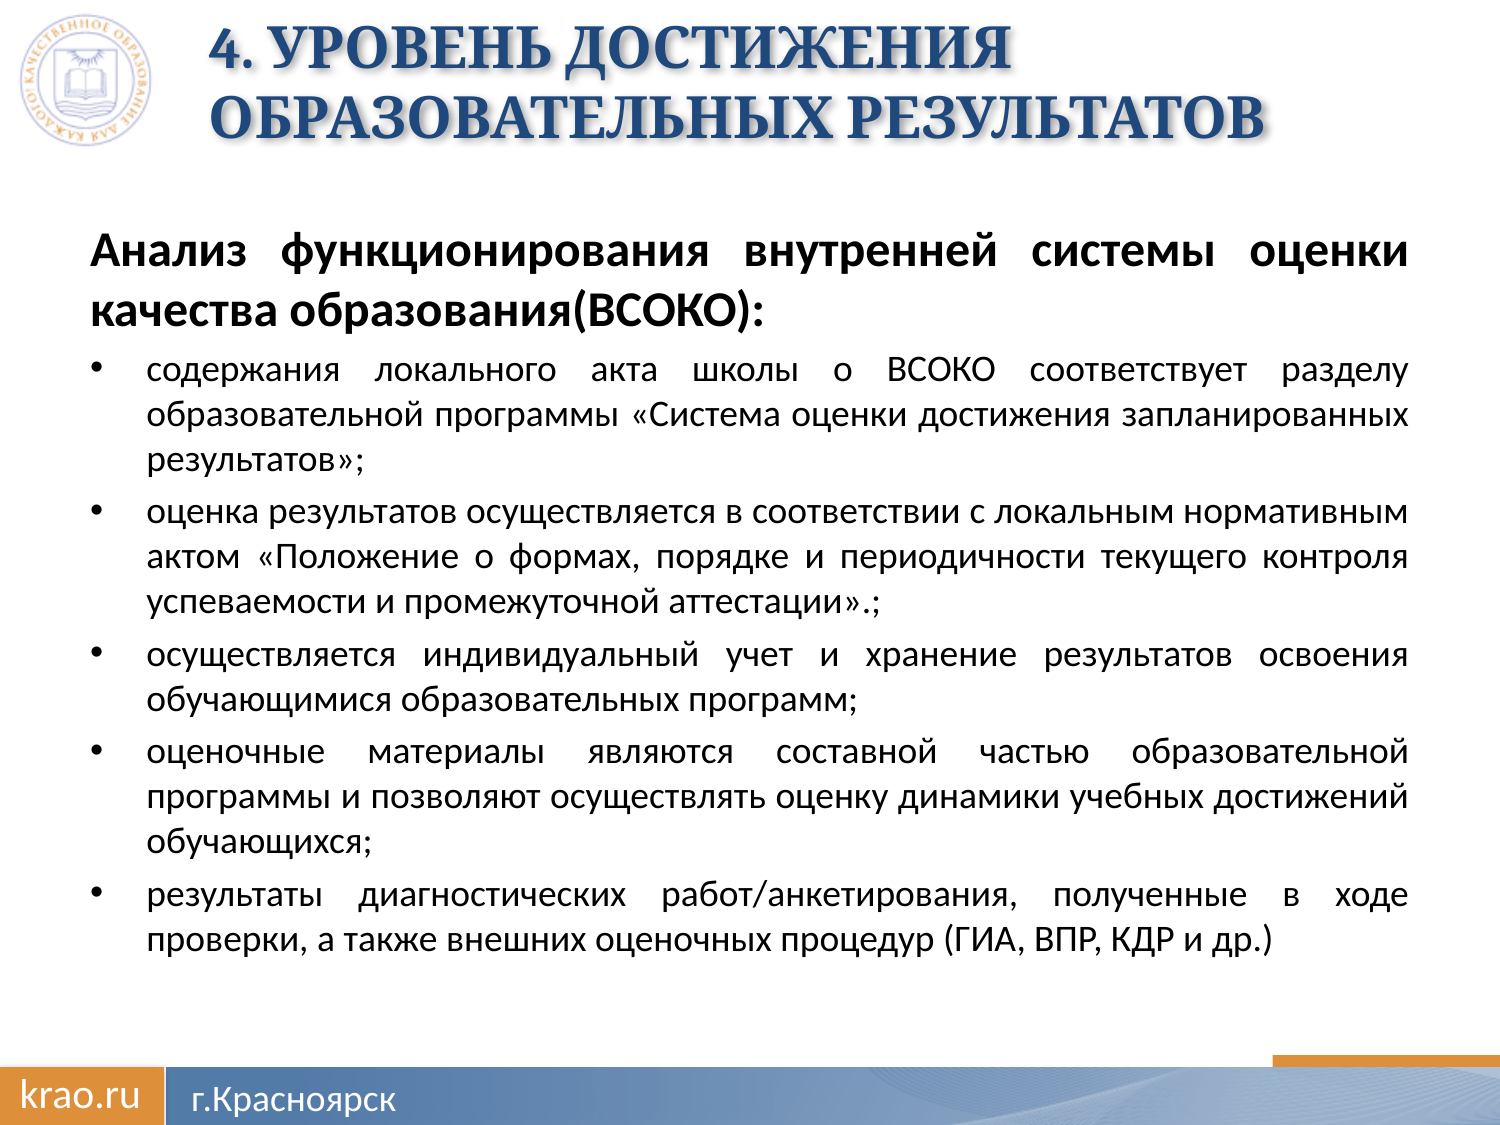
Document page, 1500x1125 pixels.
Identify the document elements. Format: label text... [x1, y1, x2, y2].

list Анализ функционирования внутренней системы оценки качества образования(ВСОКО): содержания локального акта школы о ВСОКО соответствует разделу образовательной программы «Система оценки достижения запланированных результатов»; оценка результатов осуществляется в соответствии с локальным нормативным актом «Положение о формах, порядке и периодичности текущего контроля успеваемости и промежуточной аттестации».; осуществляется индивидуальный учет и хранение результатов освоения обучающимися образовательных программ; оценочные материалы являются составной частью образовательной программы и позволяют осуществлять оценку динамики учебных достижений обучающихся; результаты диагностических работ/анкетирования, полученные в ходе проверки, а также внешних оценочных процедур (ГИА, ВПР, КДР и др.) [74, 208, 1426, 1009]
title 4. Уровень достижения образовательных результатов [193, 9, 1500, 152]
picture [16, 3, 162, 151]
